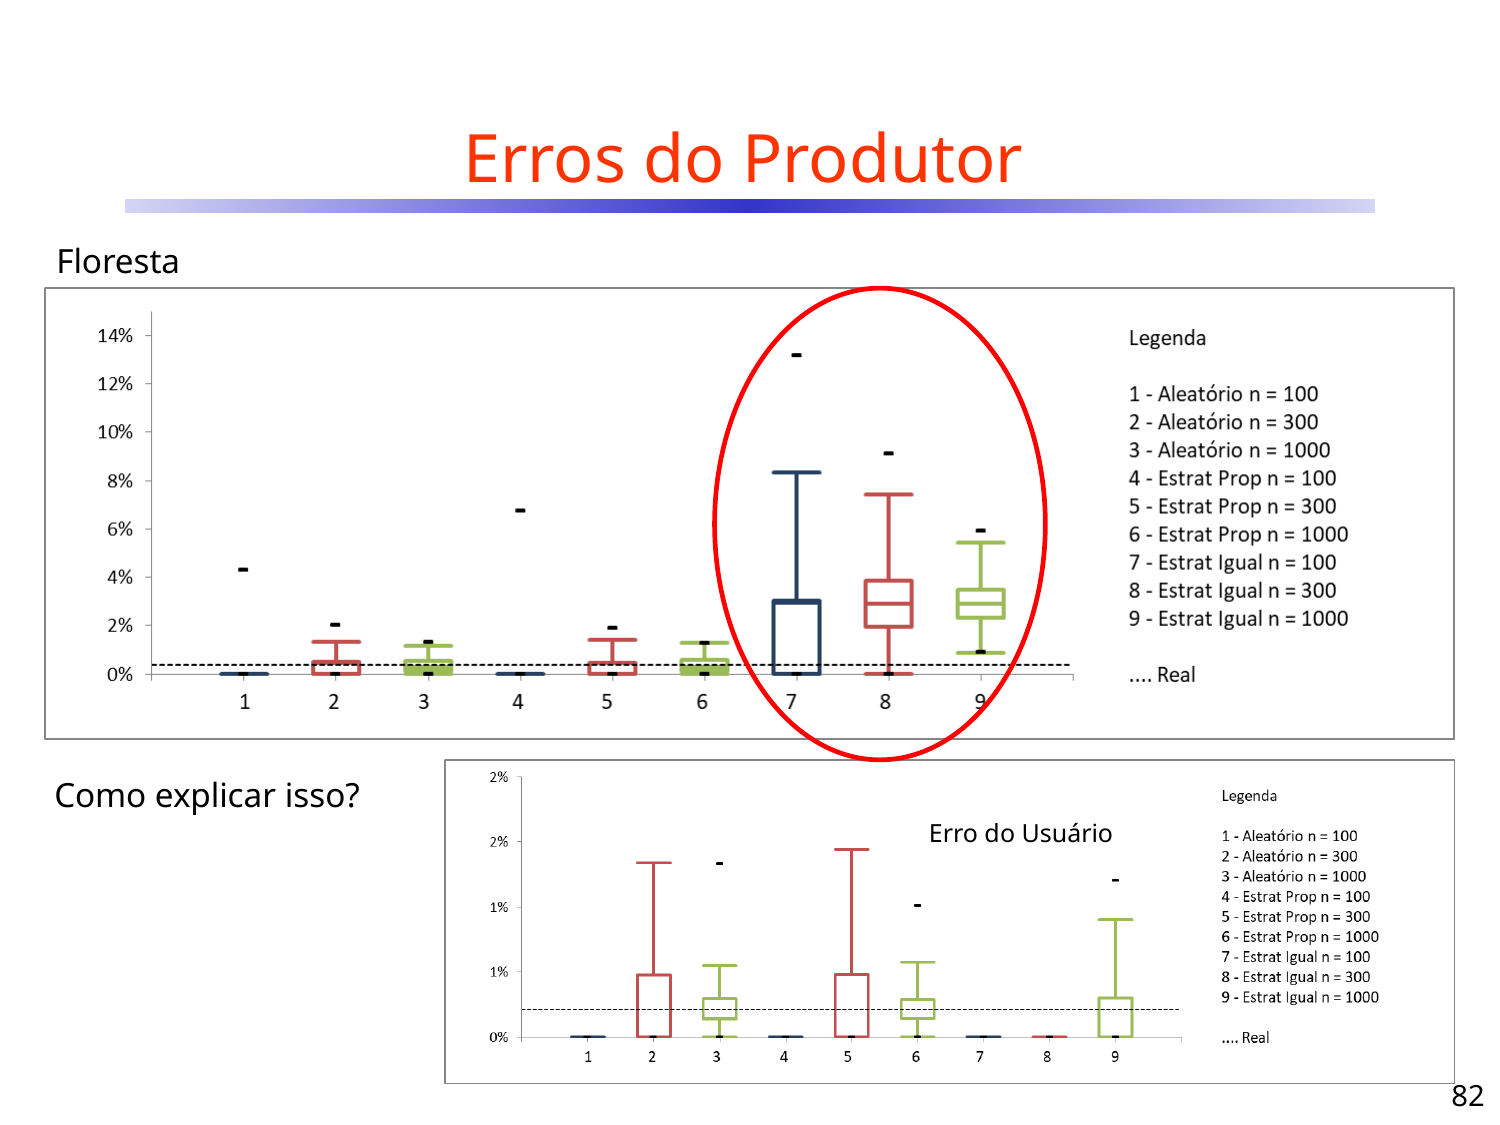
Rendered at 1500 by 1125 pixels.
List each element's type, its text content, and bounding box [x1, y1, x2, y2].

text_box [444, 759, 1456, 1084]
text_box [830, 749, 930, 758]
text_box Como explicar isso? [39, 766, 426, 822]
slide_number 82 [1187, 1049, 1500, 1125]
text_box Floresta [41, 232, 196, 288]
picture [44, 287, 1456, 740]
title Erros do Produtor [49, 99, 1438, 213]
